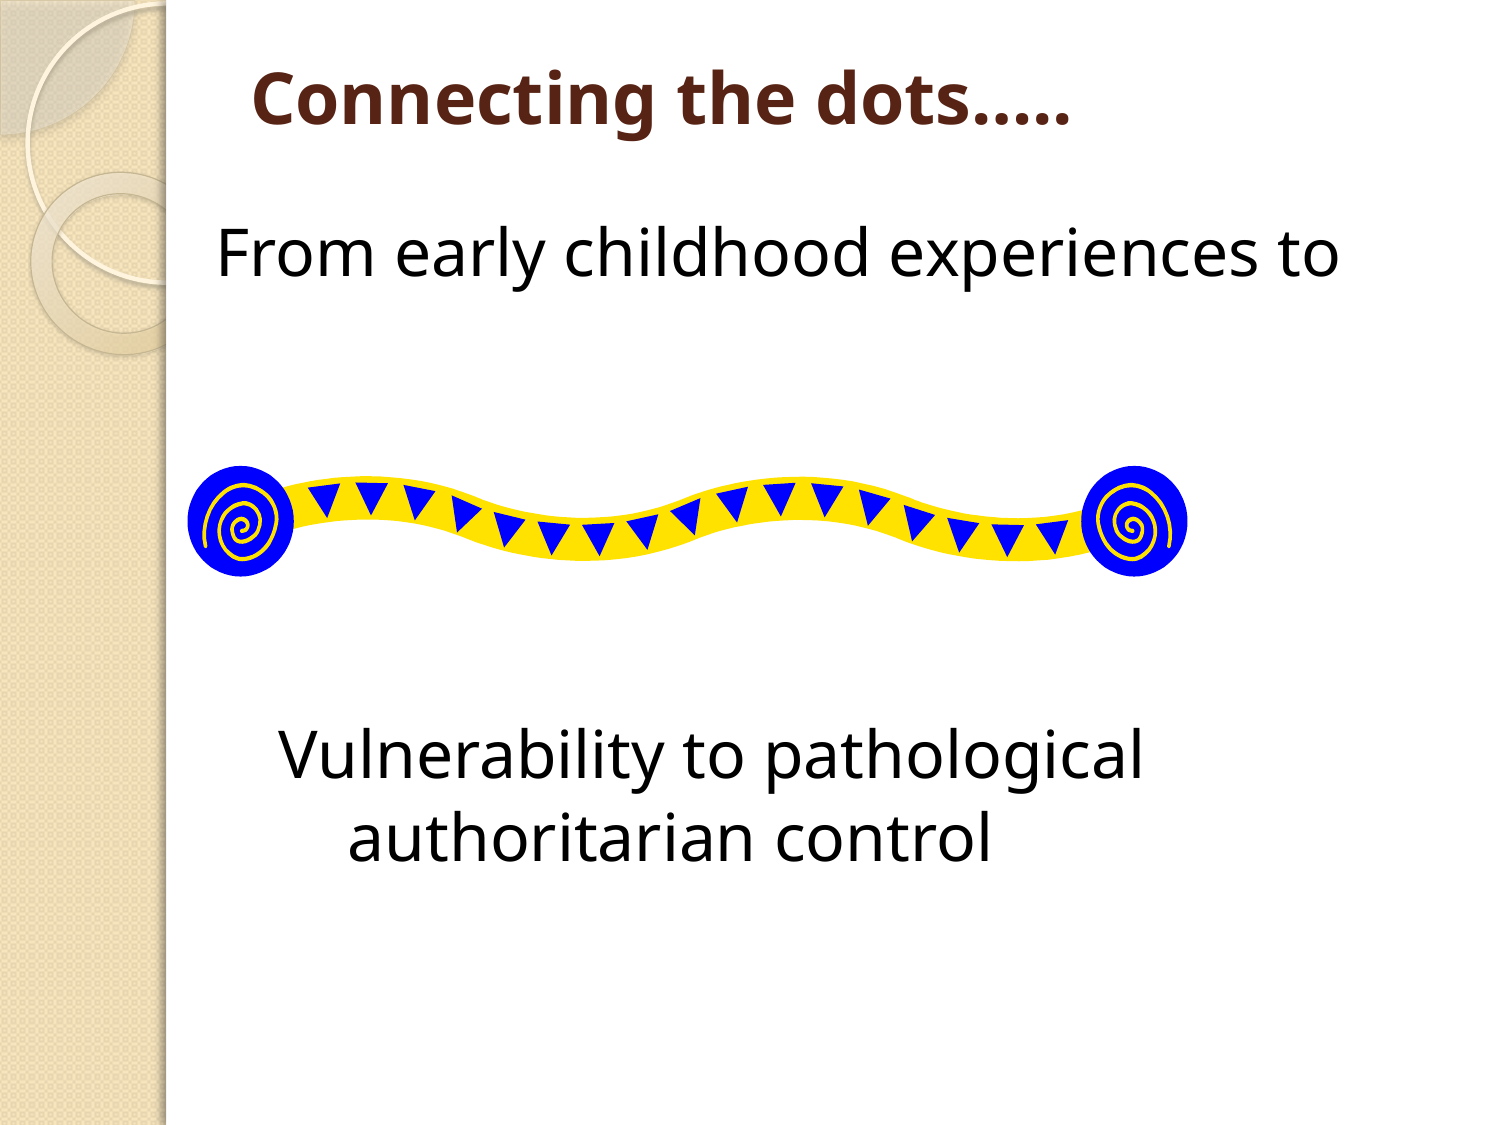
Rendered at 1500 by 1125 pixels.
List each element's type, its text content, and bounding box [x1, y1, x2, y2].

picture [187, 449, 1188, 588]
title Connecting the dots….. [235, 45, 1466, 233]
list From early childhood experiences to Vulnerability to pathological authoritarian control [187, 212, 1450, 1075]
